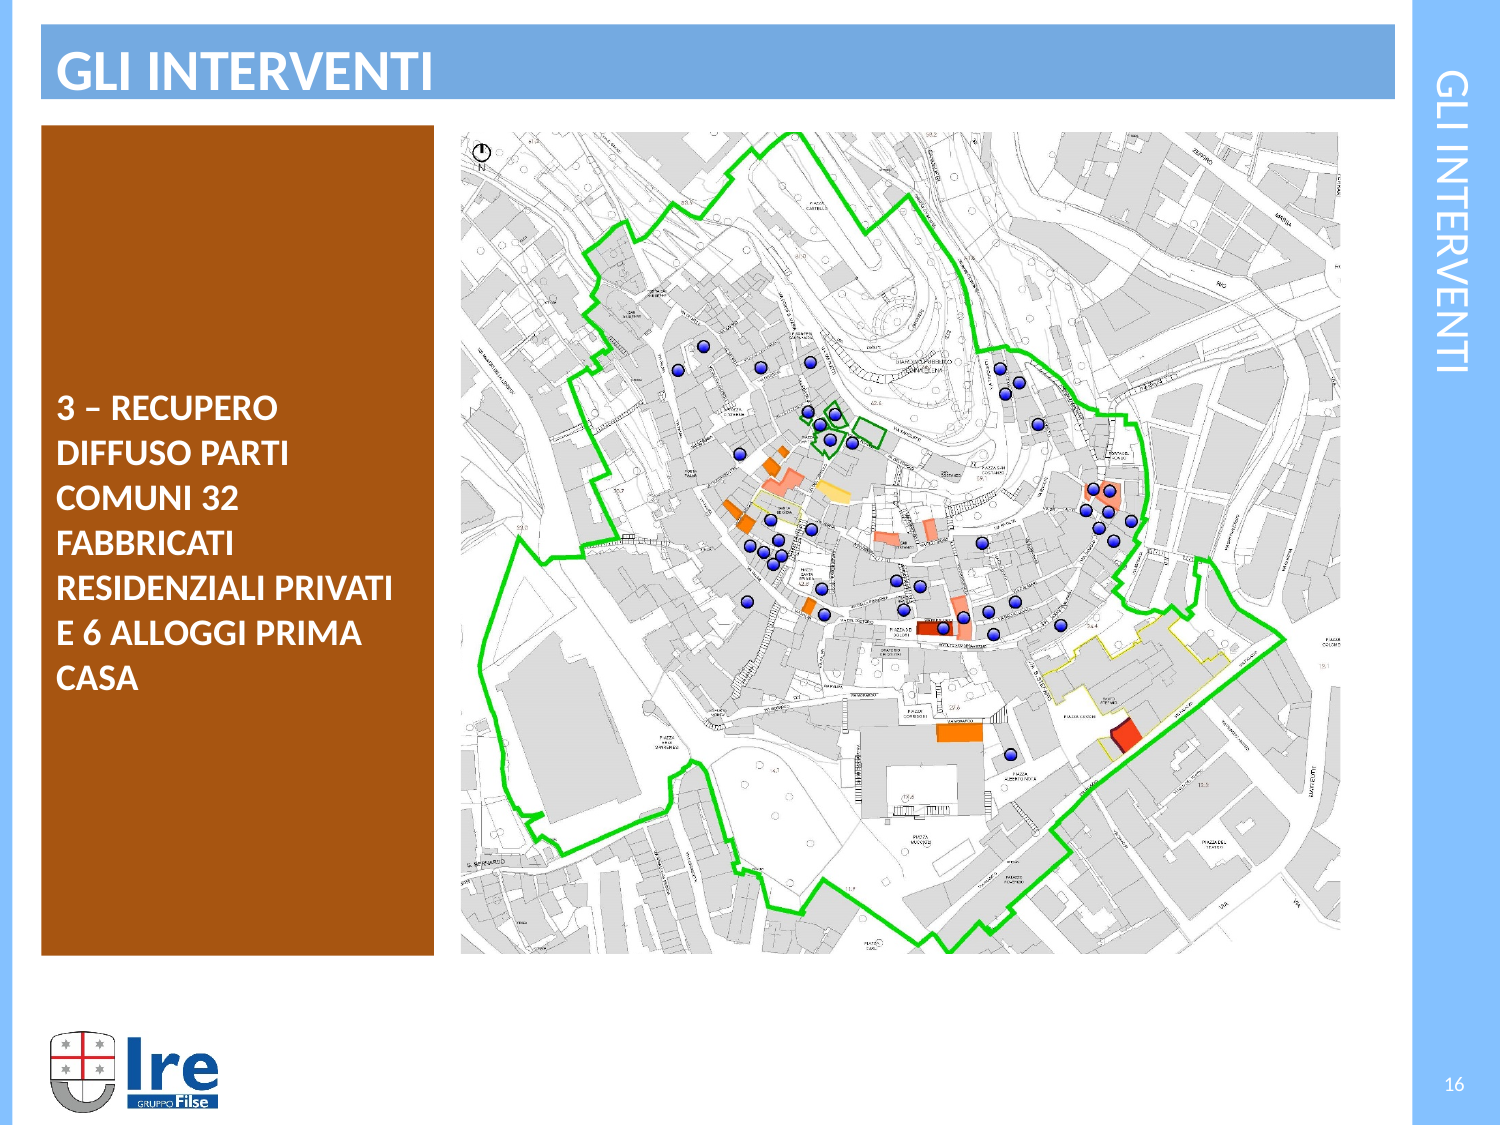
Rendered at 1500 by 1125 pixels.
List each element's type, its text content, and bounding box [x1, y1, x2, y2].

picture [460, 131, 1341, 955]
text_box GLI INTERVENTI [1412, 62, 1500, 1025]
picture [50, 1031, 218, 1113]
text_box GLI INTERVENTI [41, 24, 1395, 100]
text_box 16 [1316, 1057, 1480, 1108]
text_box 3 – RECUPERO DIFFUSO PARTI COMUNI 32 FABBRICATI RESIDENZIALI PRIVATI E 6 ALLOGGI PRIMA CASA [39, 123, 436, 958]
